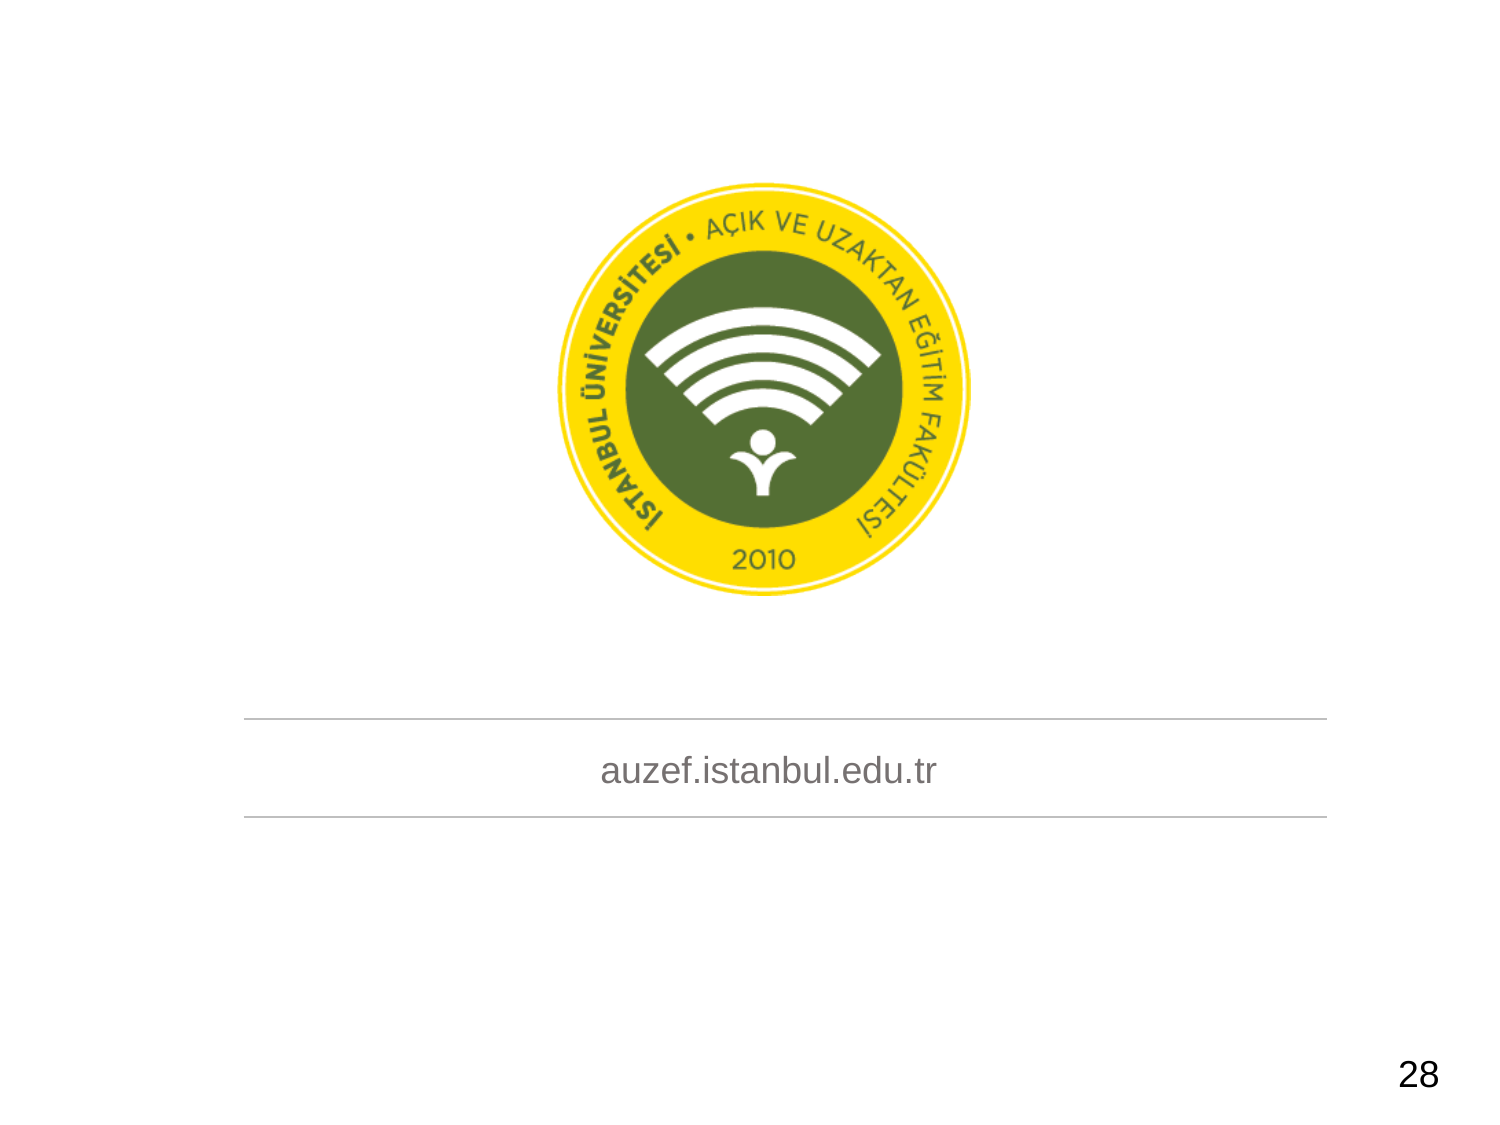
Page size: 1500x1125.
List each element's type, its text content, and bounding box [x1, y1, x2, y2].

picture [557, 182, 971, 596]
slide_number 27 [1383, 1042, 1500, 1103]
